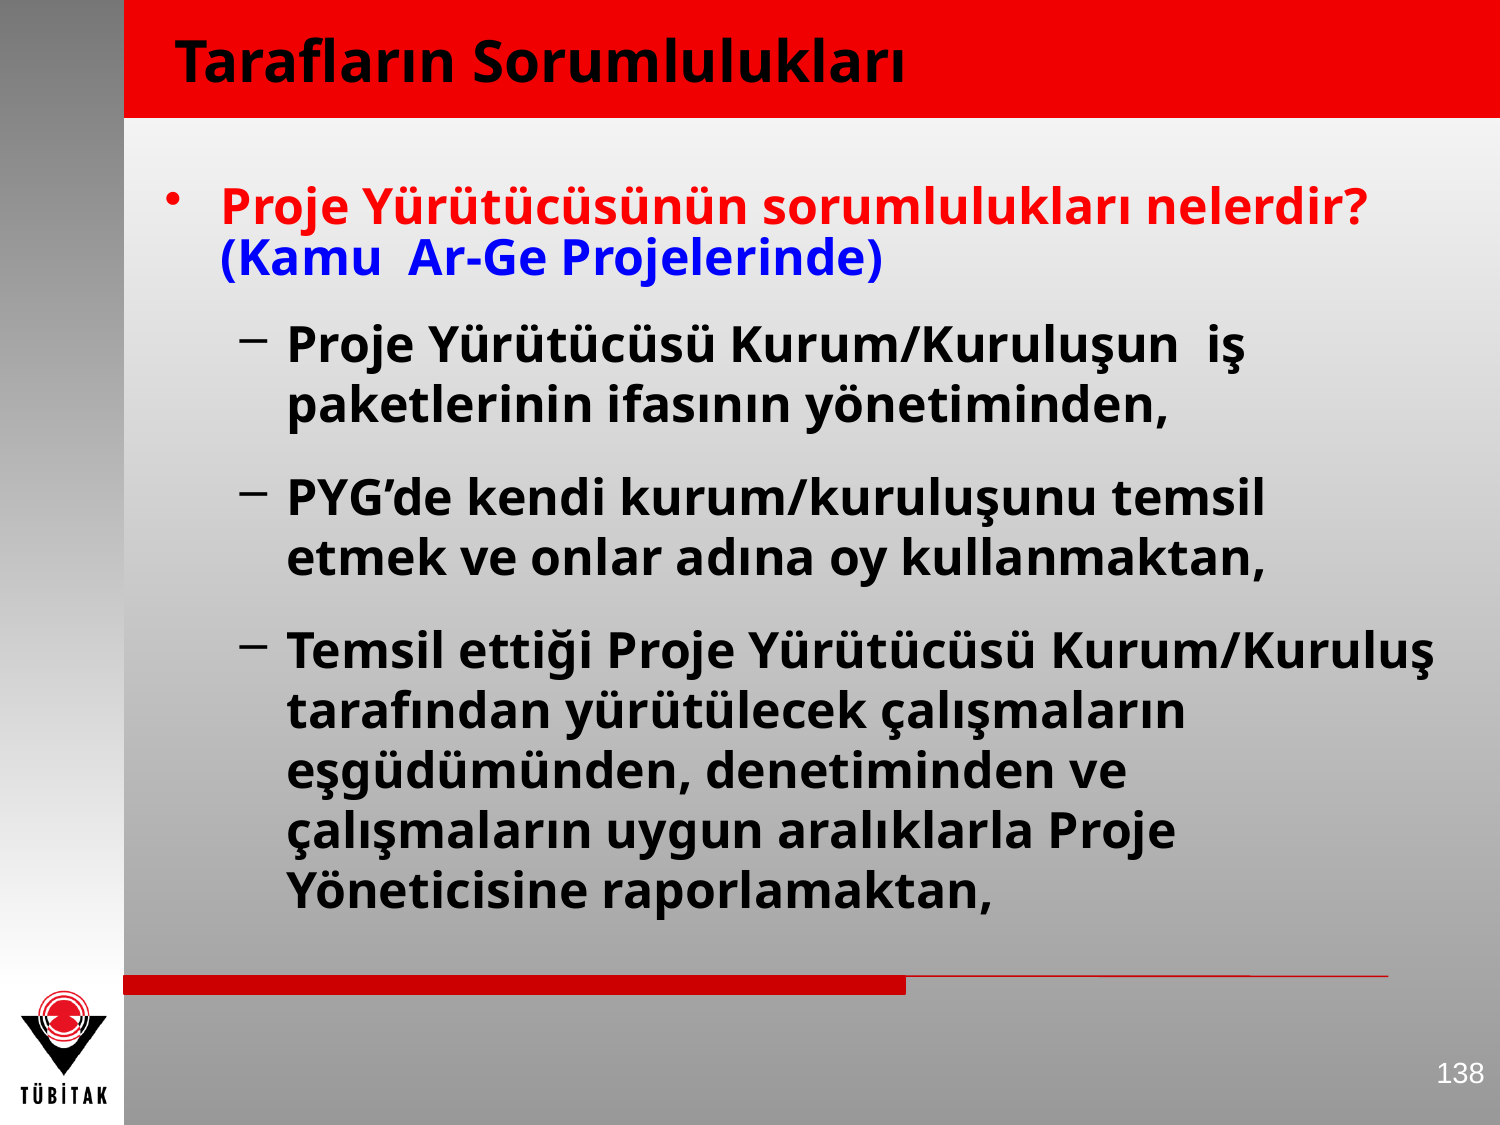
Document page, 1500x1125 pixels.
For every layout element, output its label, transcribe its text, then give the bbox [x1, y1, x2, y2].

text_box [123, 975, 1389, 995]
list Proje Yürütücüsünün sorumlulukları nelerdir? (Kamu Ar-Ge Projelerinde) Proje Yürütücüsü Kurum/Kuruluşun iş paketlerinin ifasının yönetiminden, PYG’de kendi kurum/kuruluşunu temsil etmek ve onlar adına oy kullanmaktan, Temsil ettiği Proje Yürütücüsü Kurum/Kuruluş tarafından yürütülecek çalışmaların eşgüdümünden, denetiminden ve çalışmaların uygun aralıklarla Proje Yöneticisine raporlamaktan, [149, 175, 1454, 963]
picture [16, 988, 111, 1104]
text_box Tarafların Sorumlulukları [159, 0, 1436, 102]
slide_number 138 [1149, 1046, 1500, 1125]
